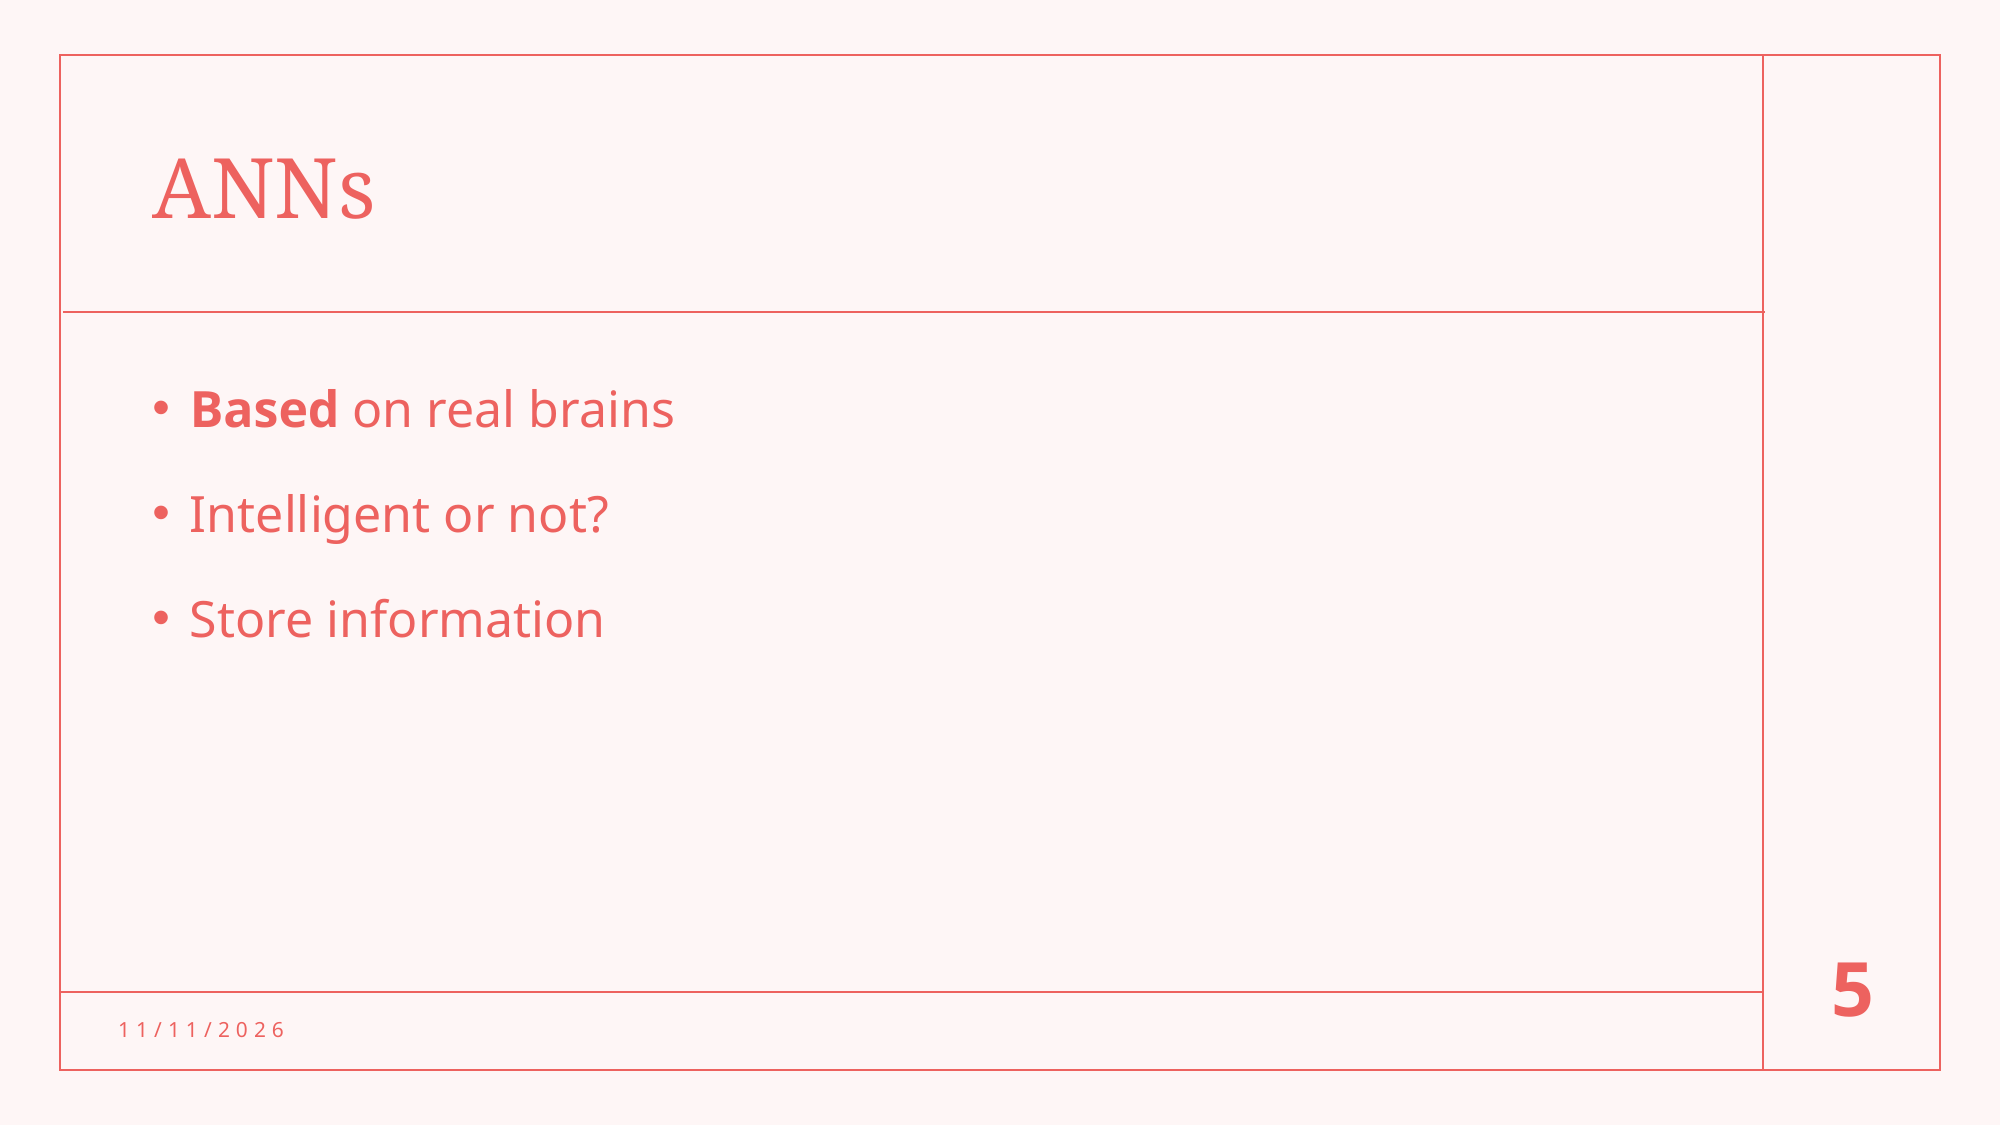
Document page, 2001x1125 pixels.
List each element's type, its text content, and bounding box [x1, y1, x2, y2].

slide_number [103, 1007, 621, 1055]
slide_number 5 [1775, 930, 1932, 1055]
list Based on real brains Intelligent or not? Store information [137, 345, 1701, 944]
title ANNs [137, 89, 1701, 294]
